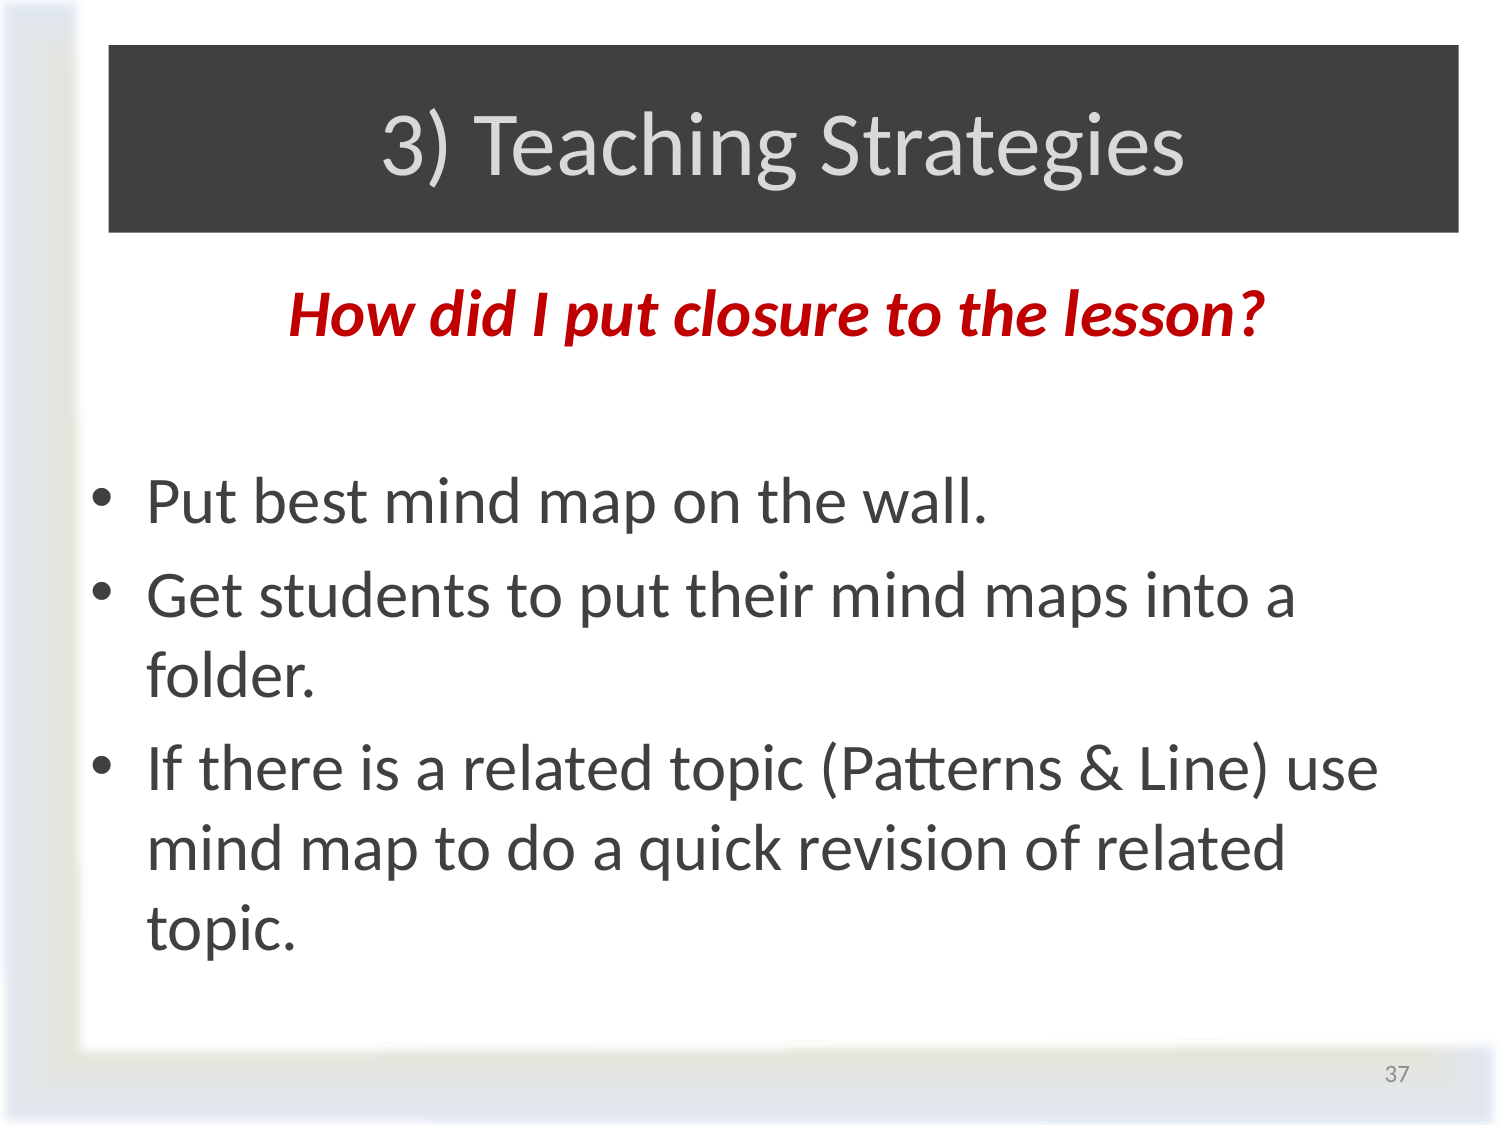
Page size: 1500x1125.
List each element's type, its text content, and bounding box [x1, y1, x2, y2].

title 3) Teaching Strategies [108, 45, 1459, 233]
list How did I put closure to the lesson? Put best mind map on the wall. Get students to put their mind maps into a folder. If there is a related topic (Patterns & Line) use mind map to do a quick revision of related topic. [75, 262, 1425, 1005]
slide_number 37 [1074, 1042, 1425, 1103]
